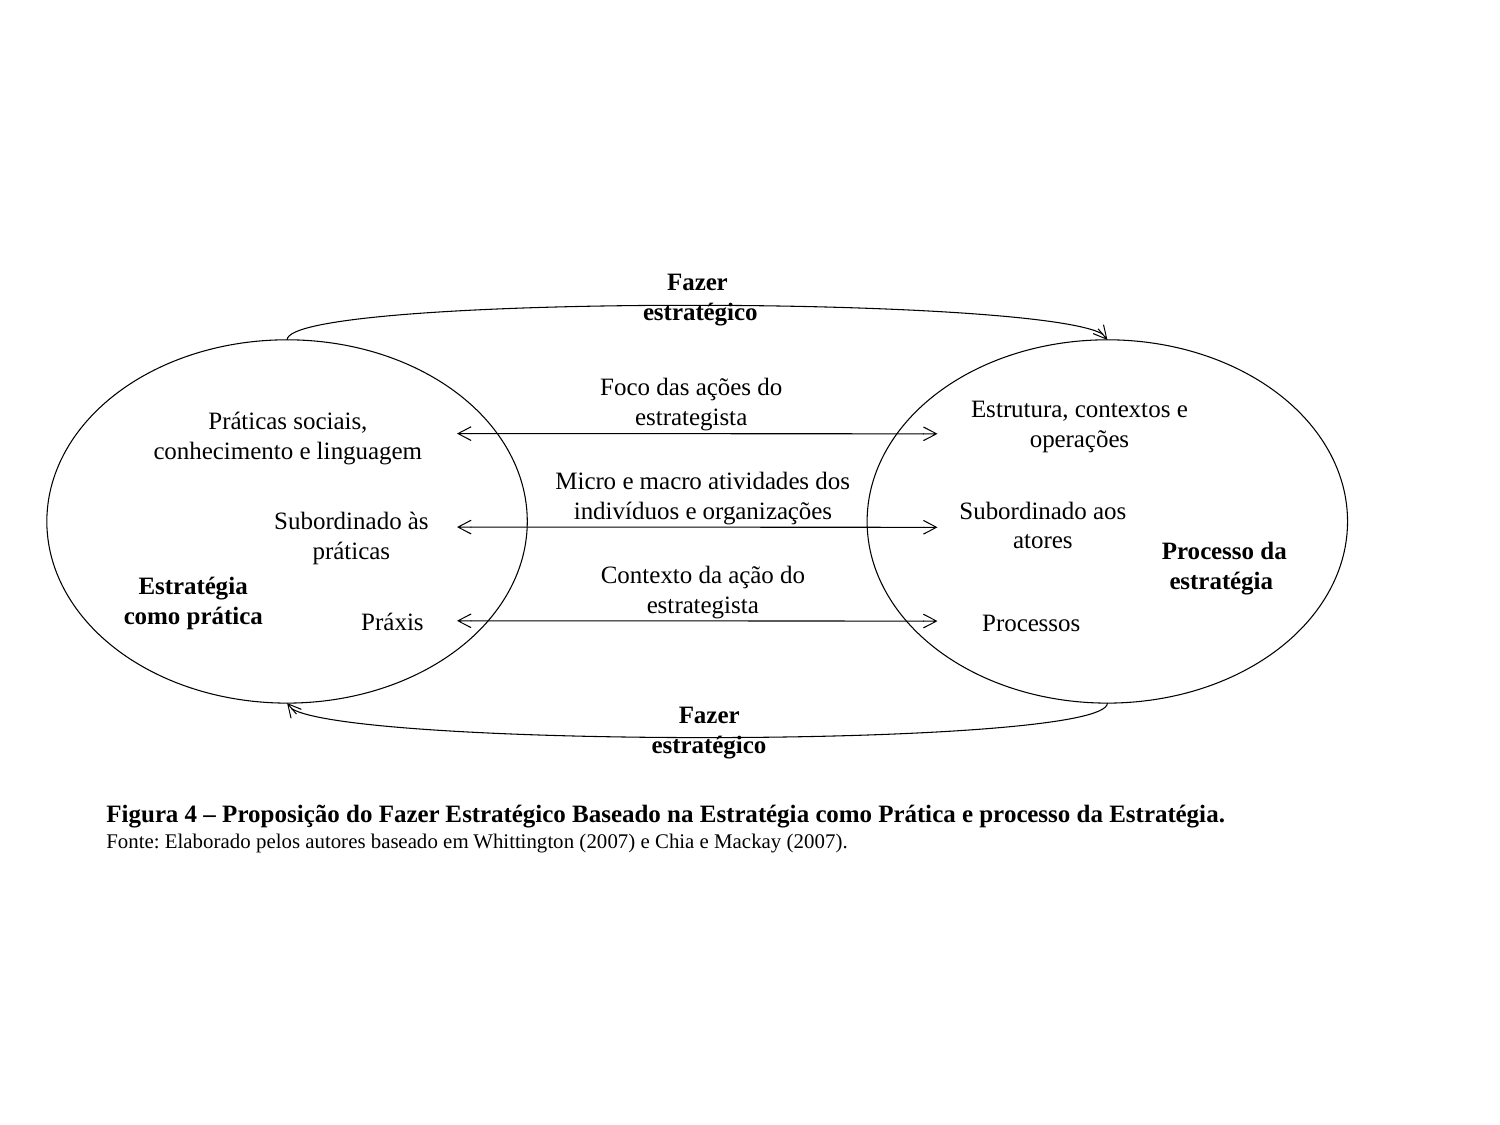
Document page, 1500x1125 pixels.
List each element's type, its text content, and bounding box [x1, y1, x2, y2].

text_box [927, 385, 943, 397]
text_box Figura 4 – Proposição do Fazer Estratégico Baseado na Estratégia como Prática e processo da Estratégia. Fonte: Elaborado pelos autores baseado em Whittington (2007) e Chia e Mackay (2007). [702, 789, 1242, 860]
text_box [865, 337, 1350, 706]
text_box Micro e macro atividades dos indivíduos e organizações [704, 456, 868, 525]
text_box Micro e macro atividades dos indivíduos e organizações [538, 456, 690, 525]
text_box Fazer estratégico [609, 691, 691, 766]
text_box Fazer estratégico [585, 305, 690, 333]
text_box [44, 337, 530, 706]
text_box Foco das ações do estrategista [527, 363, 690, 431]
text_box Contexto da ação do estrategista [538, 550, 690, 619]
text_box Contexto da ação do estrategista [704, 550, 868, 619]
text_box Fazer estratégico [704, 305, 809, 333]
text_box Fazer estratégico [702, 257, 809, 304]
text_box Figura 4 – Proposição do Fazer Estratégico Baseado na Estratégia como Prática e processo da Estratégia. Fonte: Elaborado pelos autores baseado em Whittington (2007) e Chia e Mackay (2007). [91, 789, 691, 860]
text_box Fazer estratégico [702, 691, 809, 766]
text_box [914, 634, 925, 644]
text_box Fazer estratégico [585, 257, 691, 304]
text_box Foco das ações do estrategista [704, 363, 856, 431]
